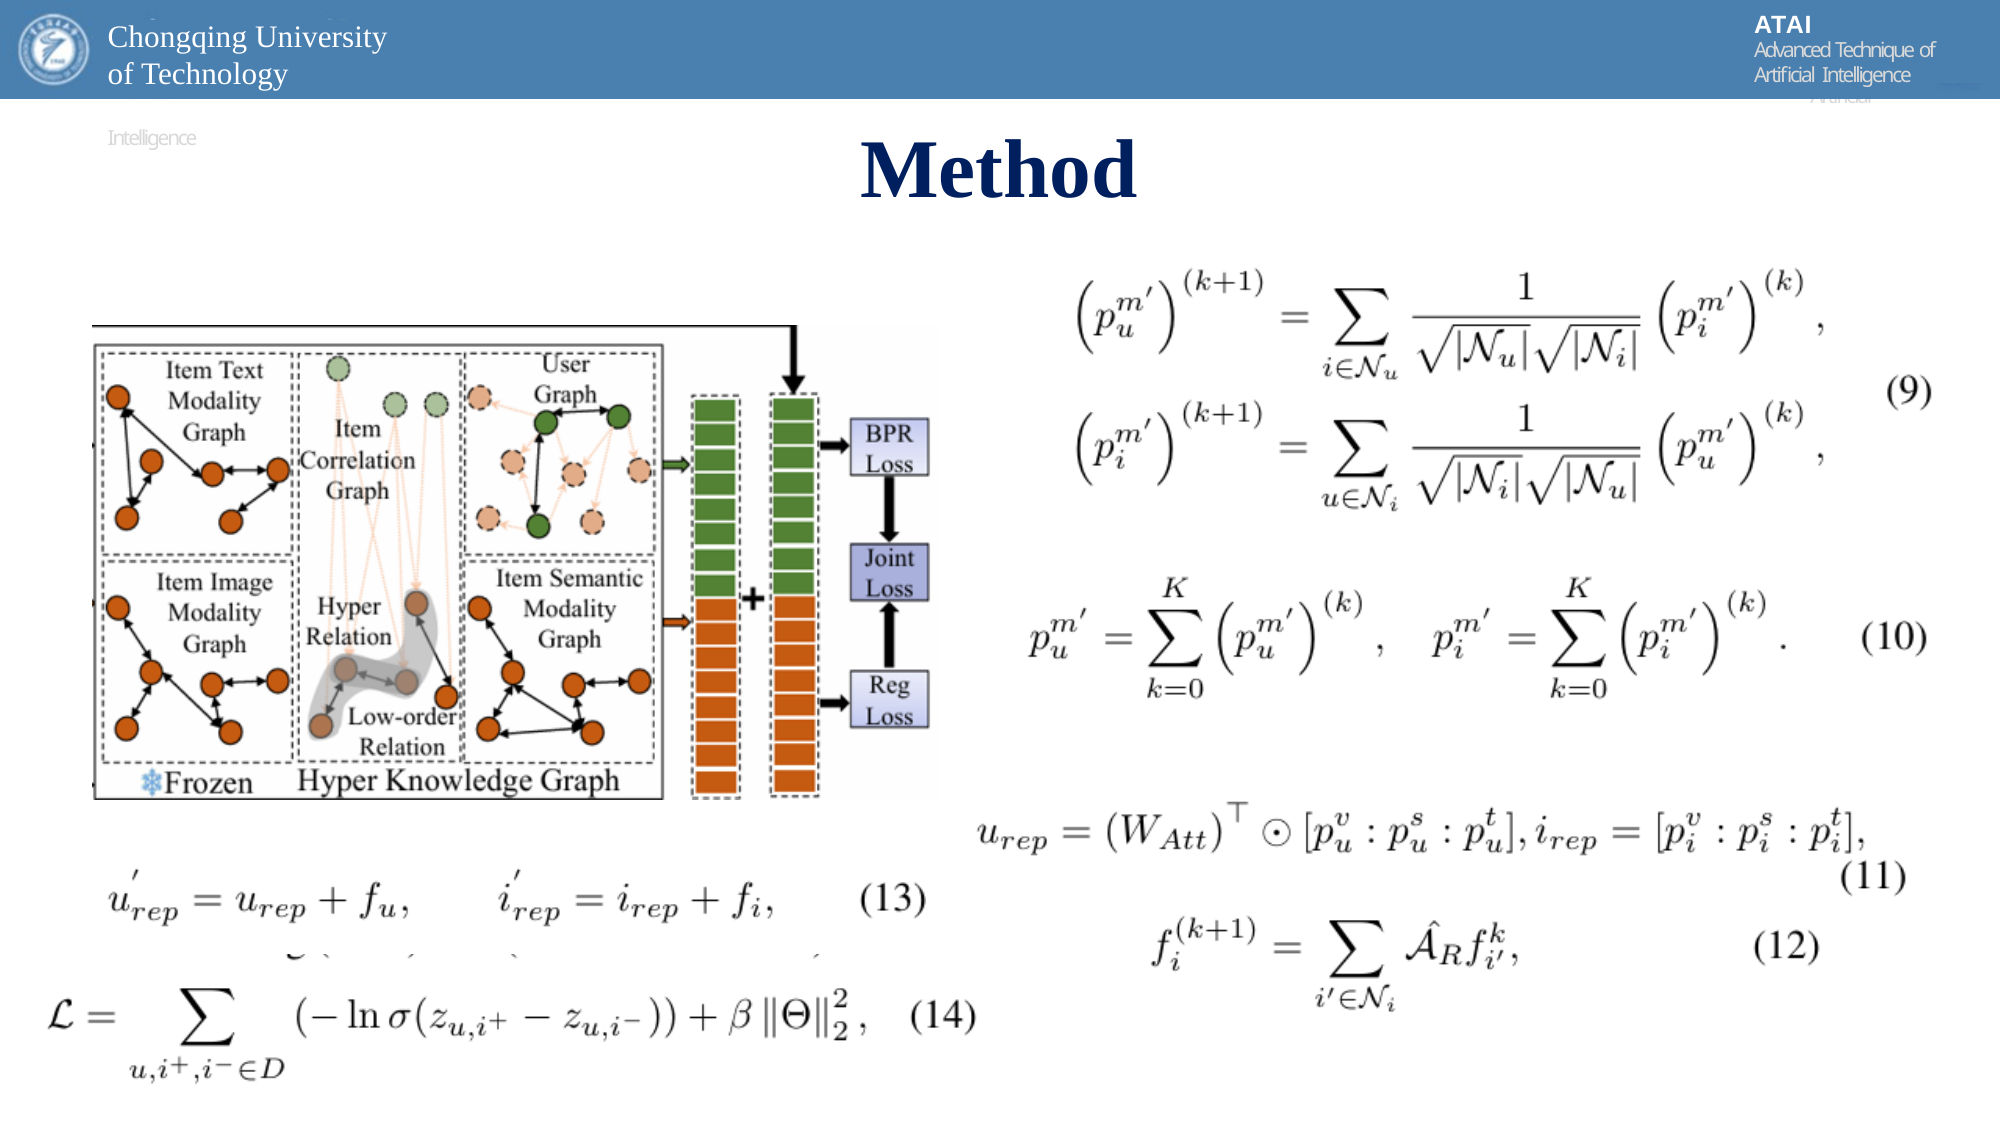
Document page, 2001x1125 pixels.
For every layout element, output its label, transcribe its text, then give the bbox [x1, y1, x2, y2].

picture [92, 325, 1929, 1015]
picture [92, 848, 926, 937]
picture [1069, 262, 1961, 516]
picture [39, 953, 1006, 1105]
picture [1018, 563, 1964, 713]
text_box Method [858, 112, 1142, 215]
text_box ATAI ChongqingUniversity AdvancedTechniqueof of Technology Artificial Intelligence [107, 111, 1970, 150]
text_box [0, 0, 2000, 100]
